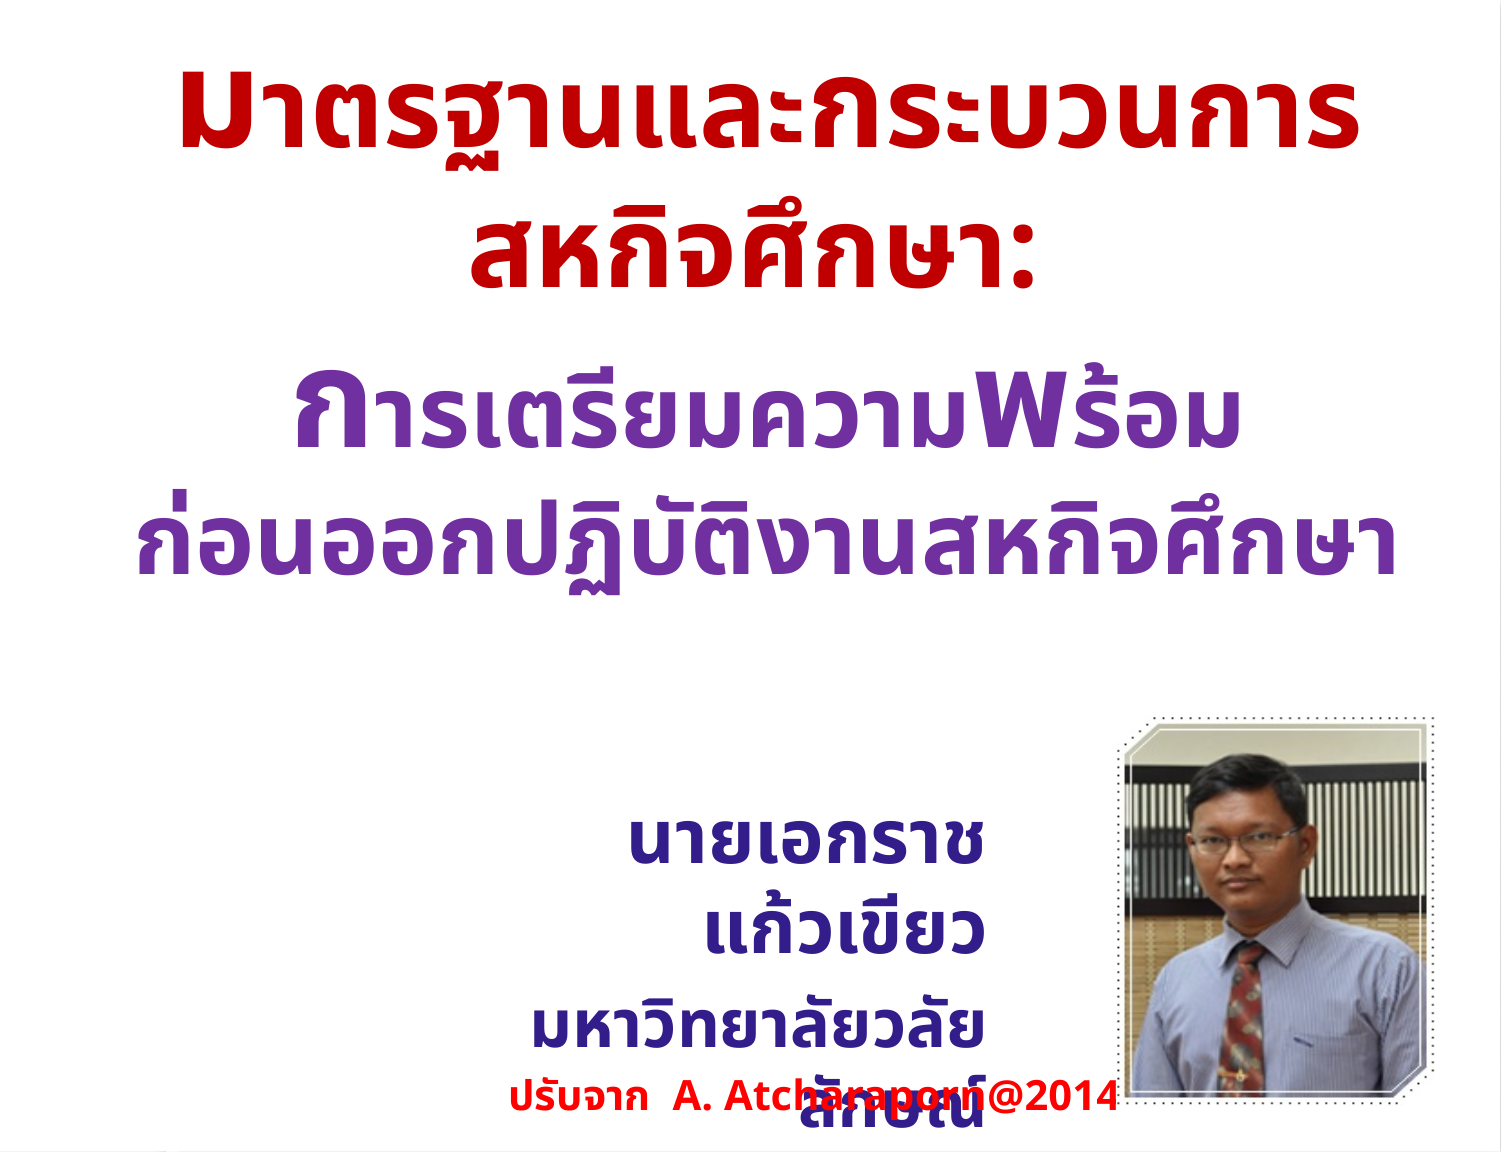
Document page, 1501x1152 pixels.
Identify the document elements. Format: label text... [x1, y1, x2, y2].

title มาตรฐานและกระบวนการสหกิจศึกษา: การเตรียมความพร้อม ก่อนออกปฏิบัติงานสหกิจศึกษา [88, 106, 1448, 603]
footer ปรับจาก A. Atcharaporn@2014 [489, 1046, 1140, 1127]
text_box [0, 0, 1501, 1152]
subtitle นายเอกราช แก้วเขียว มหาวิทยาลัยวลัยลักษณ์ [461, 788, 1004, 1061]
picture [1116, 716, 1436, 1106]
